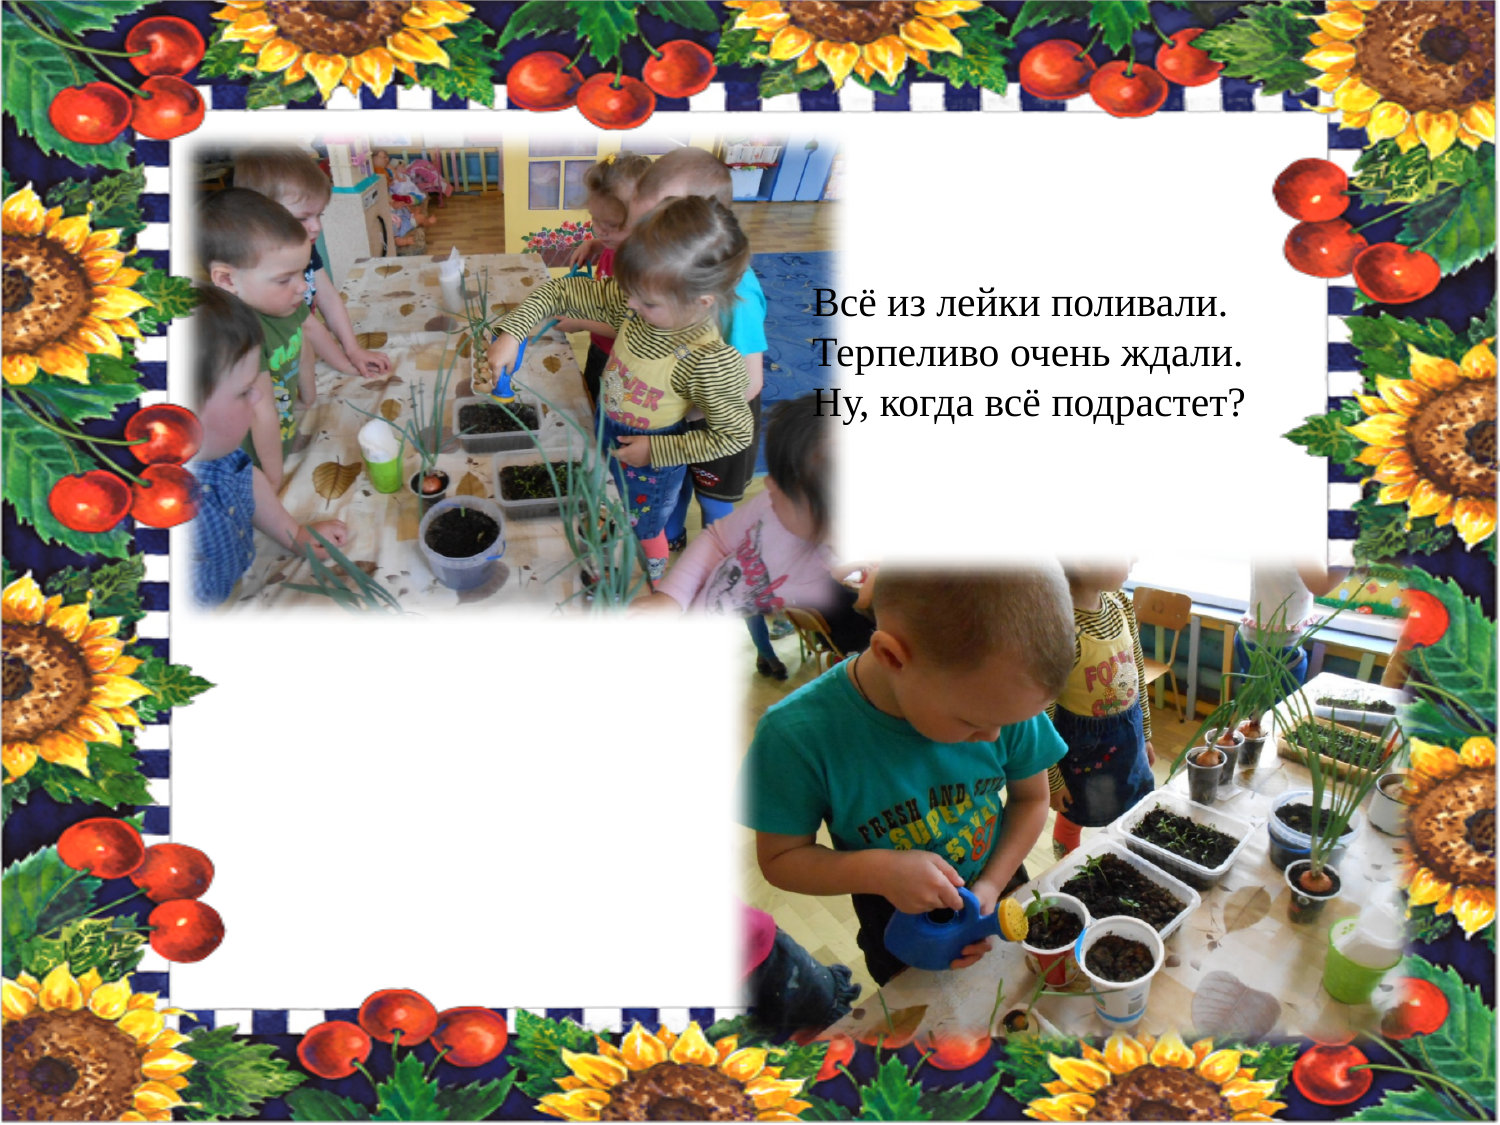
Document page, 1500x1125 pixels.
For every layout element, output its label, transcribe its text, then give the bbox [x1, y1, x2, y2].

picture [0, 0, 1500, 1125]
text_box Всё из лейки поливали. Терпеливо очень ждали. Ну, когда всё подрастет? [854, 267, 1400, 432]
